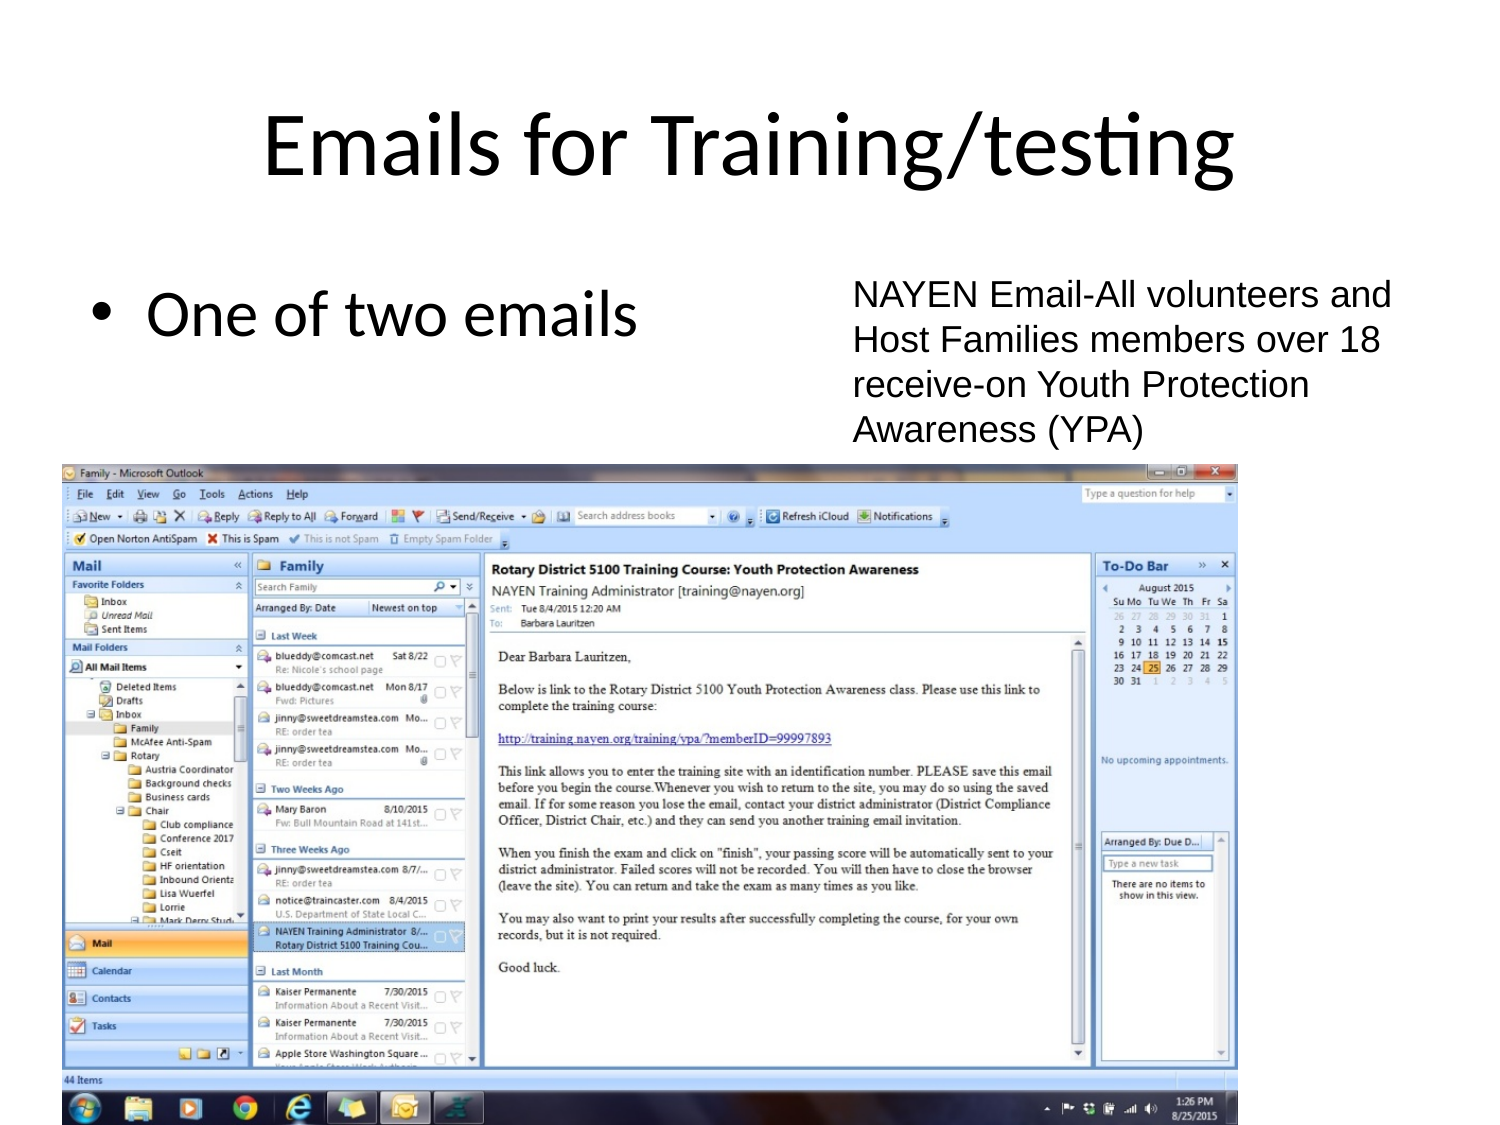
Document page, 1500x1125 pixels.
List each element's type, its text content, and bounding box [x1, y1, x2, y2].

title Emails for Training/testing [75, 45, 1425, 233]
picture [62, 464, 1238, 1125]
text_box NAYEN Email-All volunteers and Host Families members over 18 receive-on Youth Protection Awareness (YPA) [837, 262, 1425, 458]
list One of two emails [75, 262, 763, 462]
